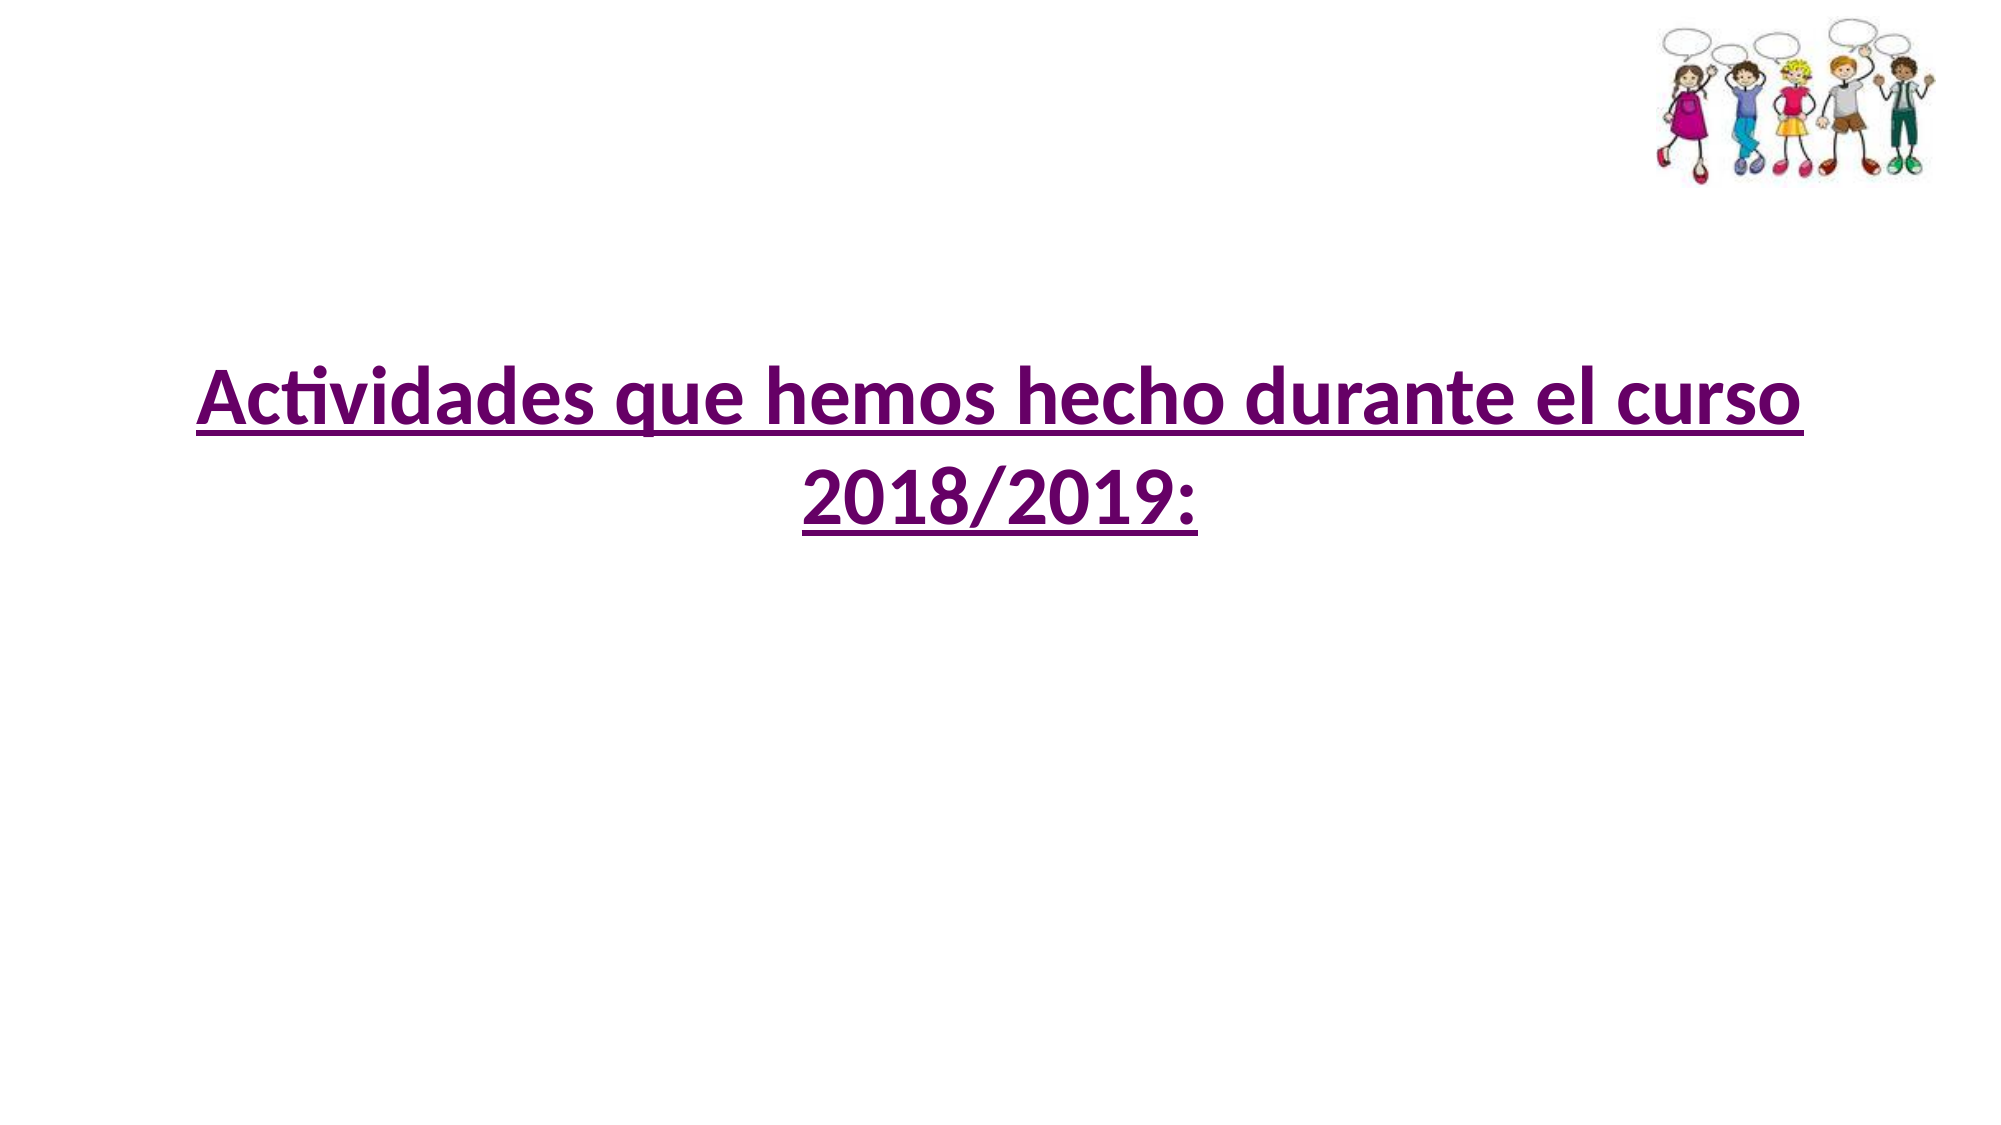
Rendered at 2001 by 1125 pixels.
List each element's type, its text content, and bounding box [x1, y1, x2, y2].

list Actividades que hemos hecho durante el curso 2018/2019: [137, 213, 1863, 1014]
picture [1656, 16, 1936, 189]
